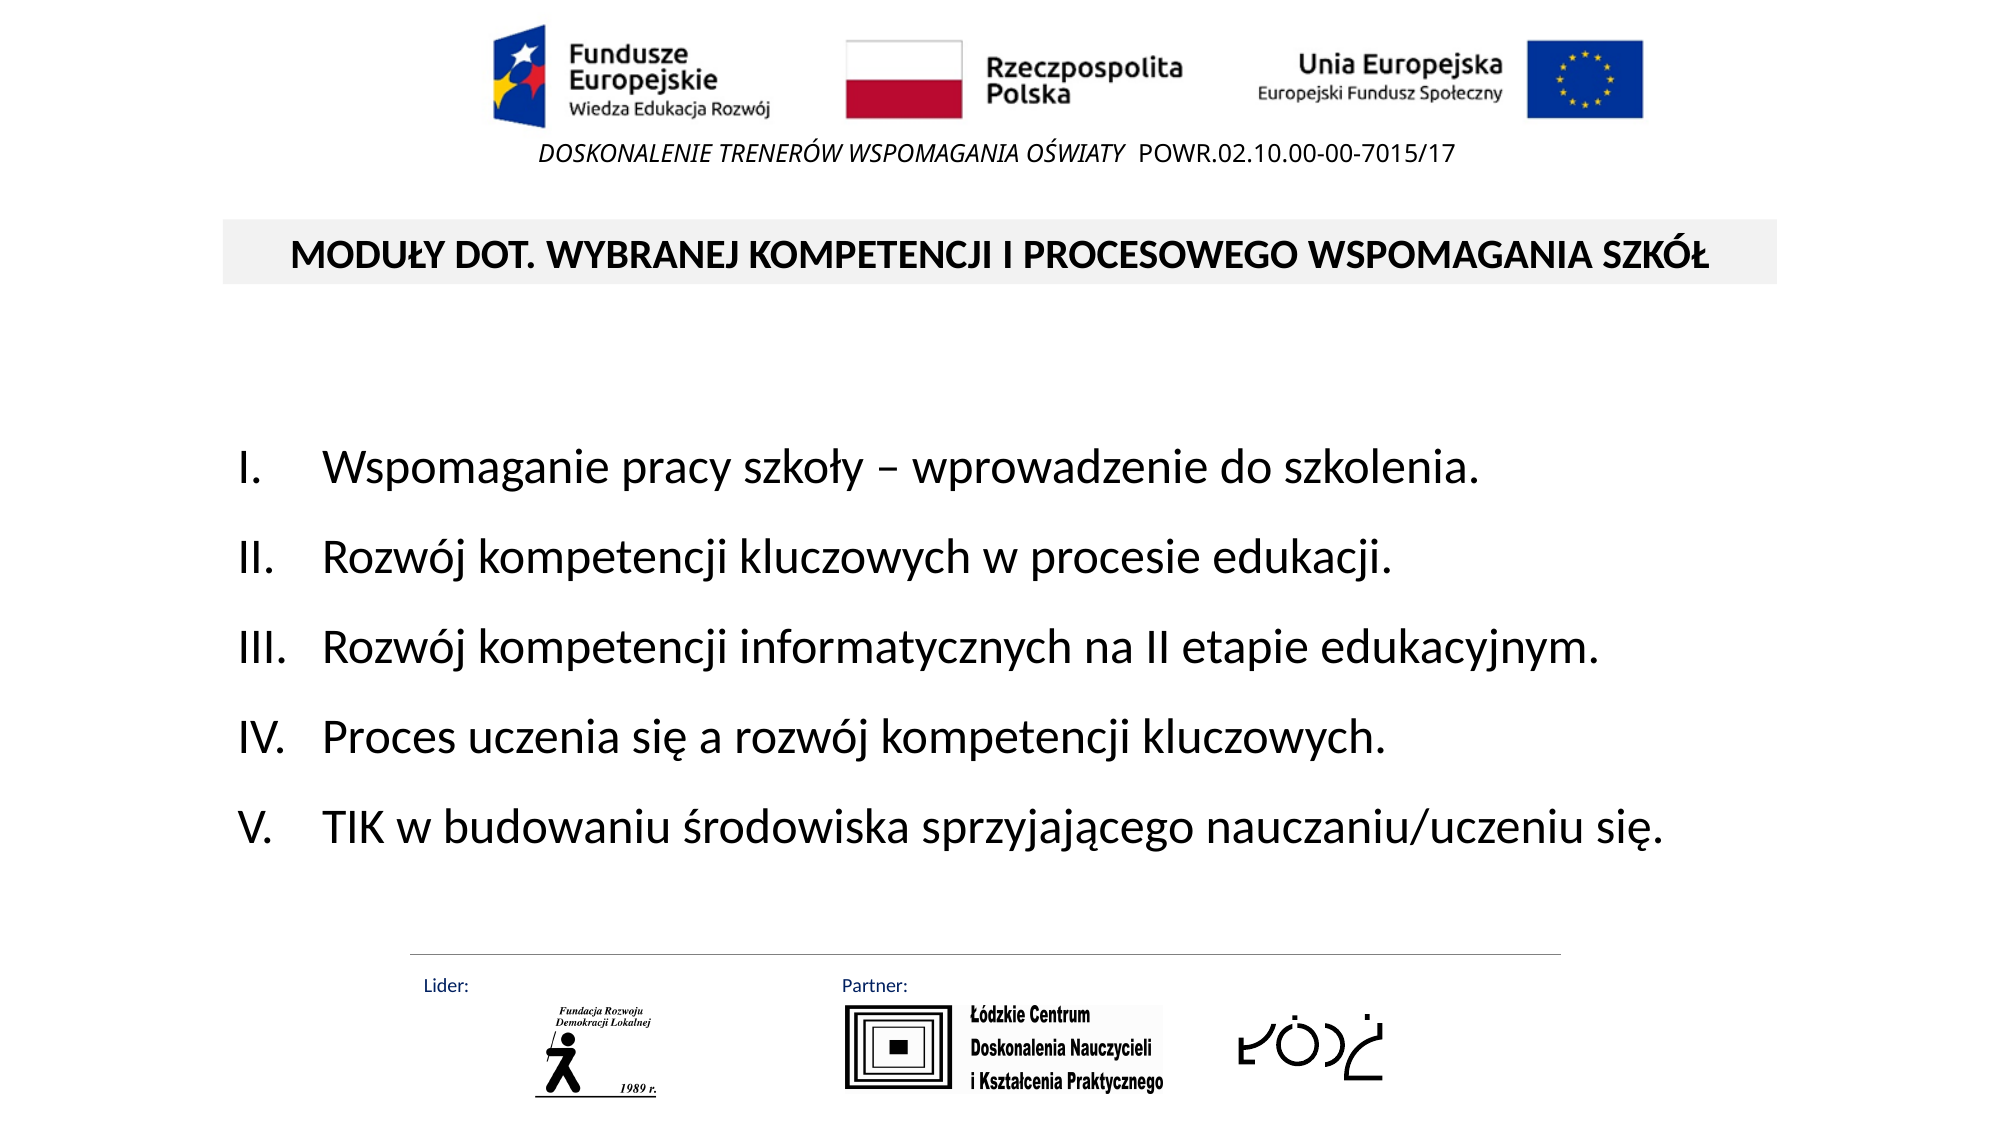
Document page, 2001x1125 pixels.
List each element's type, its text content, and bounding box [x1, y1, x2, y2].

text_box MODUŁY DOT. WYBRANEJ KOMPETENCJI I PROCESOWEGO WSPOMAGANIA SZKÓŁ [222, 219, 1777, 285]
picture [1342, 146, 1350, 154]
picture [603, 146, 614, 154]
picture [793, 146, 800, 153]
picture [1305, 146, 1313, 154]
picture [1029, 146, 1040, 154]
picture [887, 146, 894, 153]
picture [558, 146, 569, 154]
picture [1143, 146, 1150, 153]
picture [468, 0, 1669, 154]
picture [806, 146, 817, 154]
picture [1378, 146, 1386, 154]
text_box Wspomaganie pracy szkoły – wprowadzenie do szkolenia. Rozwój kompetencji kluczowych w procesie edukacji. Rozwój kompetencji informatycznych na II etapie edukacyjnym. Proces uczenia się a rozwój kompetencji kluczowych. TIK w budowaniu środowiska sprzyjającego nauczaniu/uczeniu się. [222, 396, 1777, 862]
picture [1157, 146, 1169, 154]
picture [735, 146, 742, 153]
picture [1200, 146, 1206, 153]
picture [1220, 146, 1228, 154]
picture [900, 146, 911, 154]
picture [1106, 145, 1116, 154]
footer [662, 1042, 1338, 1103]
picture [1327, 146, 1335, 154]
picture [1291, 146, 1299, 154]
picture [543, 146, 552, 154]
picture [1270, 146, 1278, 154]
